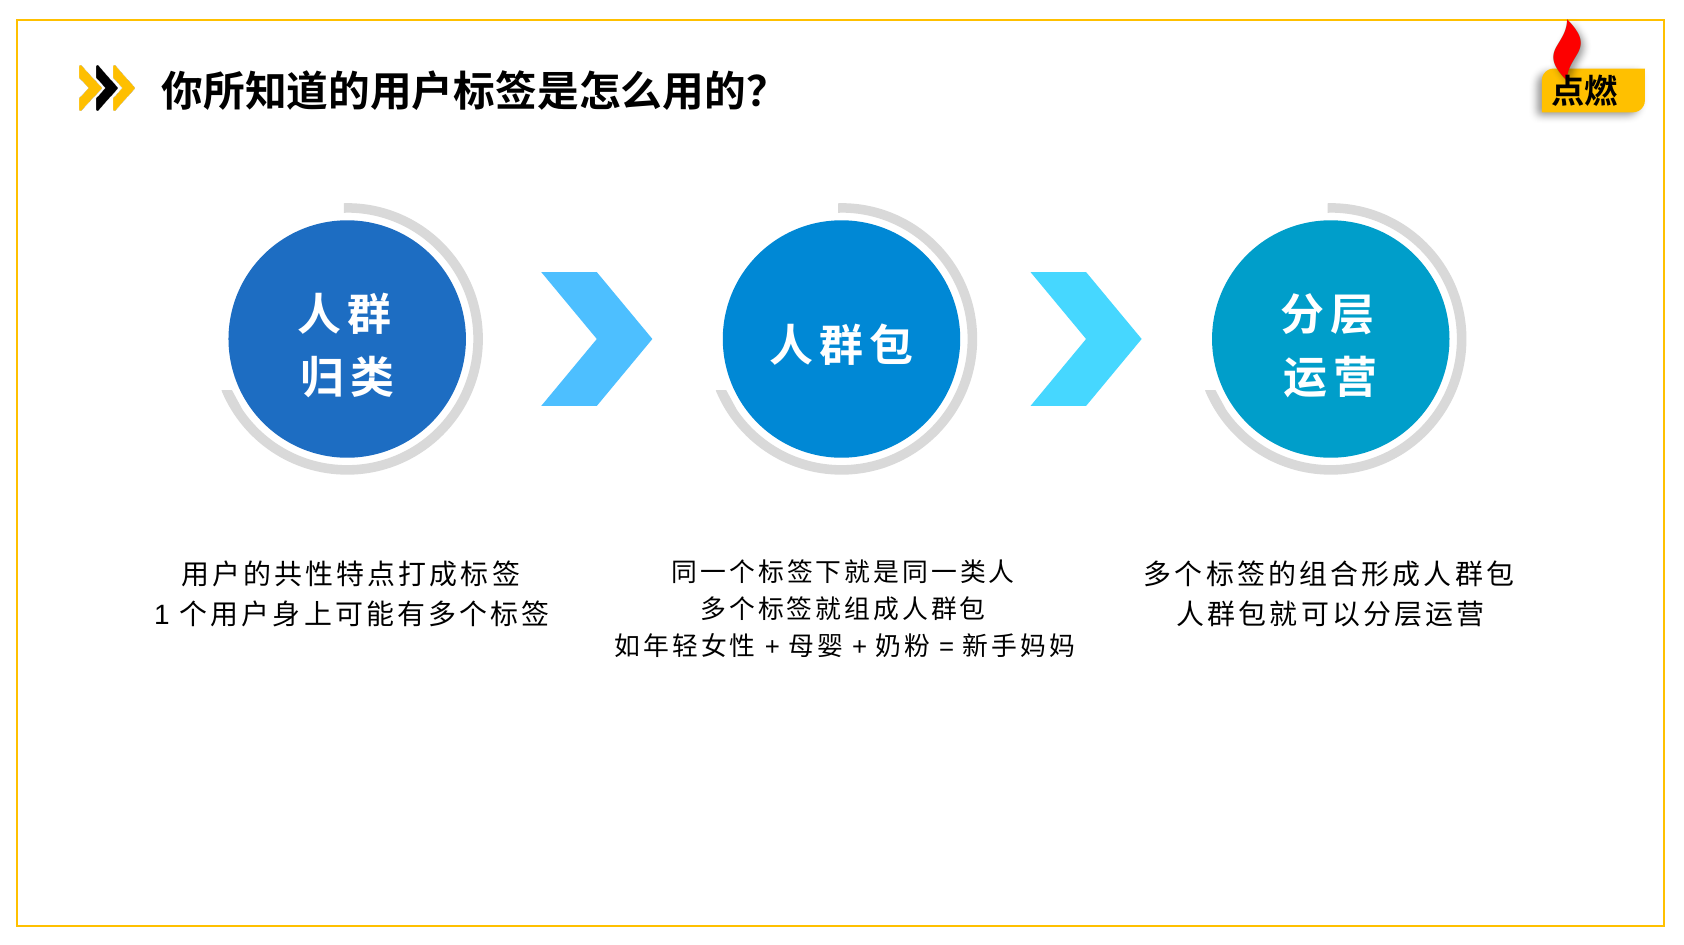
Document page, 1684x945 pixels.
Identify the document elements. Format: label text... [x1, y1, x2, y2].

text_box 分层运营 [1243, 267, 1418, 411]
text_box [1211, 219, 1451, 459]
text_box [220, 202, 484, 476]
text_box 用户的共性特点打成标签 1个用户身上可能有多个标签 [139, 542, 566, 742]
text_box [721, 219, 962, 459]
text_box 你所知道的用户标签是怎么用的？ [146, 57, 803, 123]
text_box [714, 202, 979, 476]
text_box 人群 归类 [260, 267, 435, 411]
text_box [16, 19, 1665, 927]
text_box 同一个标签下就是同一类人 多个标签就组成人群包 如年轻女性+母婴+奶粉=新手妈妈 [596, 542, 1094, 696]
text_box [1203, 202, 1468, 476]
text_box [79, 65, 136, 112]
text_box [1536, 19, 1645, 118]
text_box 多个标签的组合形成人群包 人群包就可以分层运营 [1117, 542, 1544, 742]
text_box [227, 219, 467, 459]
text_box 人群包 [754, 267, 929, 411]
text_box [539, 271, 654, 407]
text_box [1028, 271, 1143, 407]
